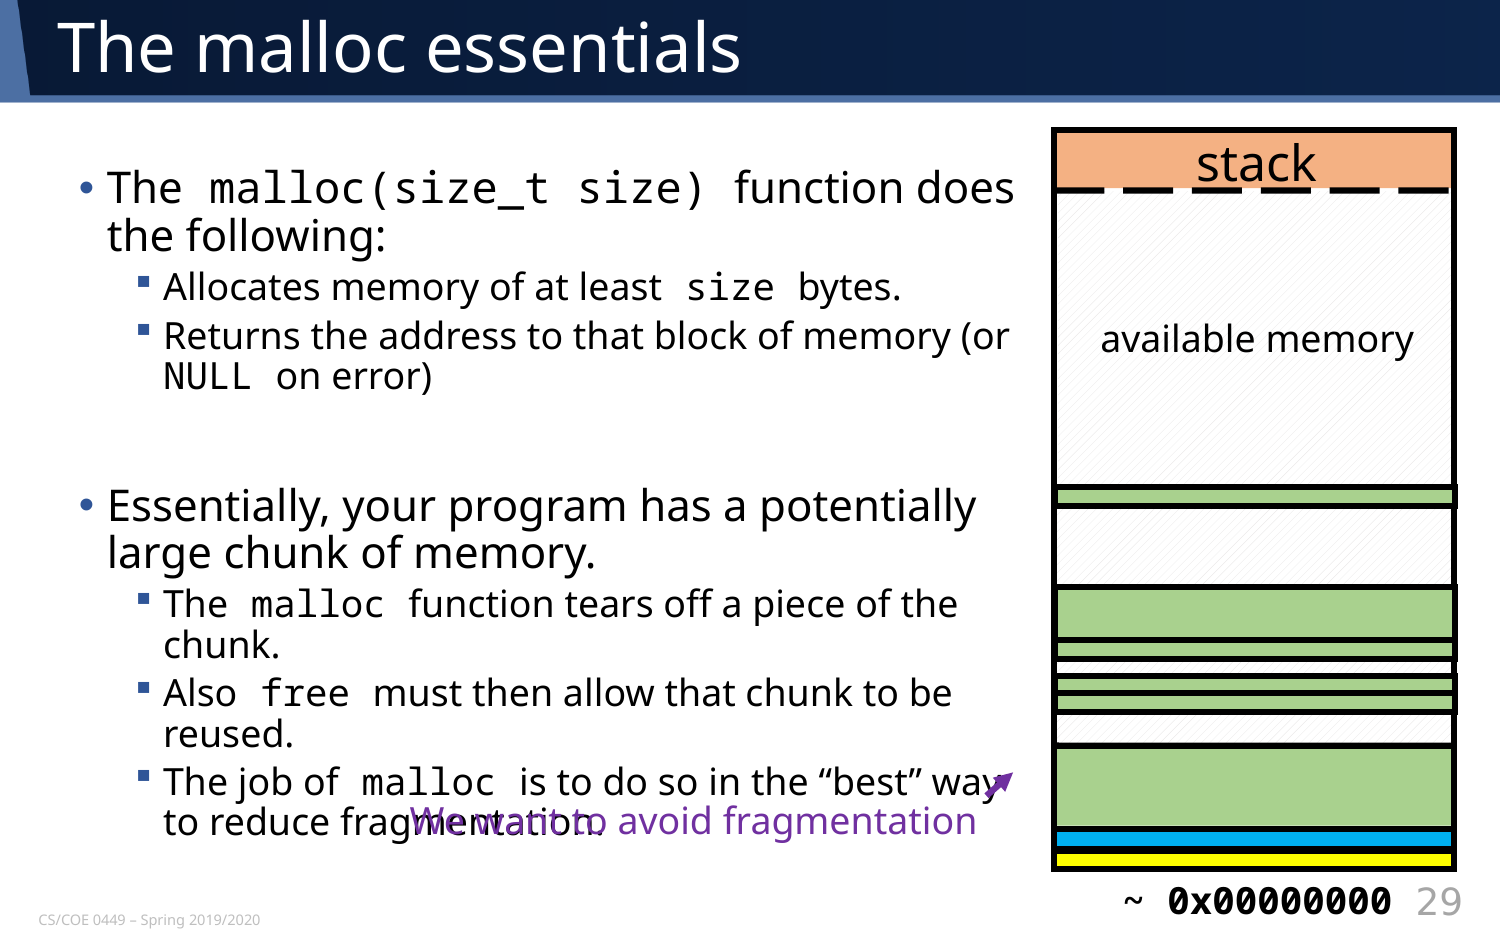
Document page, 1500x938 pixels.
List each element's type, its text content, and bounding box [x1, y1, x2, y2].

title The malloc essentials [42, 3, 1500, 97]
picture [0, 0, 1500, 938]
footer CS/COE 0449 – Spring 2019/2020 [0, 906, 299, 936]
list The malloc(size_t size) function does the following: Allocates memory of at least size bytes. Returns the address to that block of memory (or NULL on error) Essentially, your program has a potentially large chunk of memory. The malloc function tears off a piece of the chunk. Also free must then allow that chunk to be reused. The job of malloc is to do so in the “best” way to reduce fragmentation. [63, 158, 1041, 845]
slide_number 29 [1407, 875, 1478, 926]
text_box [1054, 507, 1455, 586]
text_box [1054, 692, 1456, 713]
text_box [1054, 746, 1455, 829]
text_box [1054, 829, 1455, 850]
text_box [1054, 486, 1456, 507]
text_box stack [1182, 124, 1333, 200]
text_box ~ 0x00000000 [1107, 869, 1407, 930]
text_box We want to avoid fragmentation [394, 790, 993, 850]
text_box [1054, 660, 1455, 675]
text_box [1054, 851, 1455, 870]
text_box [1054, 129, 1455, 486]
text_box [1054, 586, 1456, 639]
text_box [1054, 675, 1456, 692]
text_box [1054, 713, 1455, 745]
text_box [1054, 639, 1456, 660]
